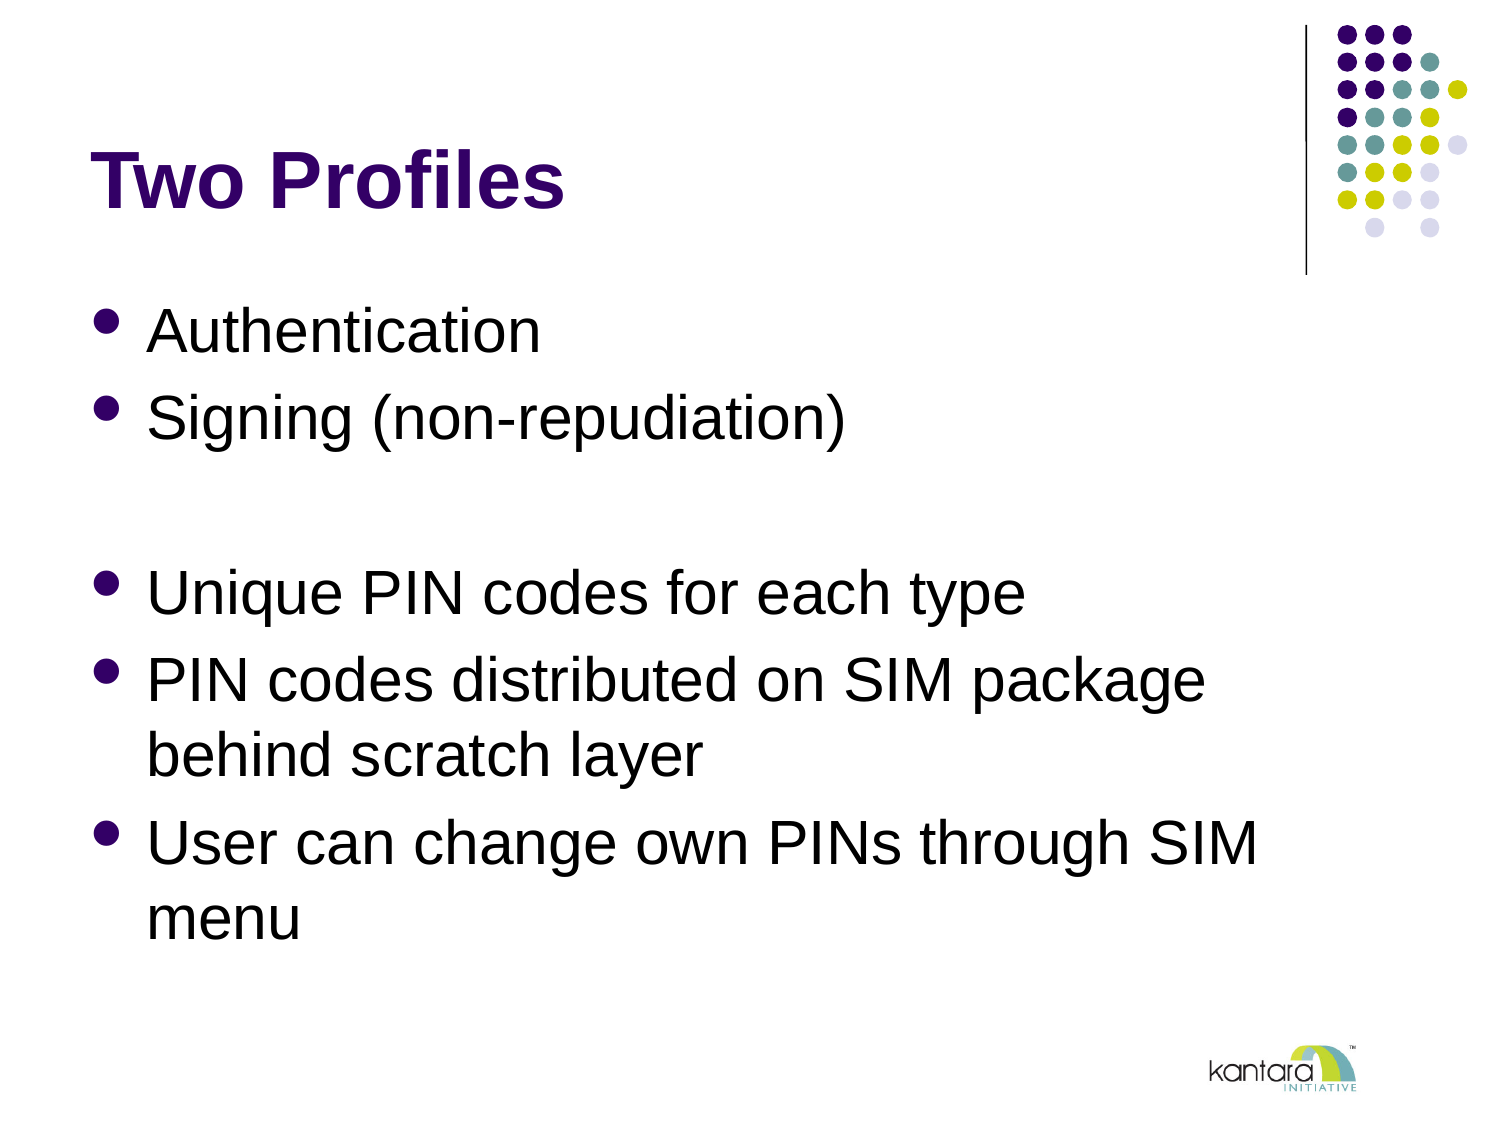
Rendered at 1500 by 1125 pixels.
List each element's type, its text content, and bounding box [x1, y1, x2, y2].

title Two Profiles [74, 19, 1313, 233]
list Authentication Signing (non-repudiation) Unique PIN codes for each type PIN codes distributed on SIM package behind scratch layer User can change own PINs through SIM menu [74, 281, 1426, 1006]
picture [1202, 1038, 1363, 1100]
